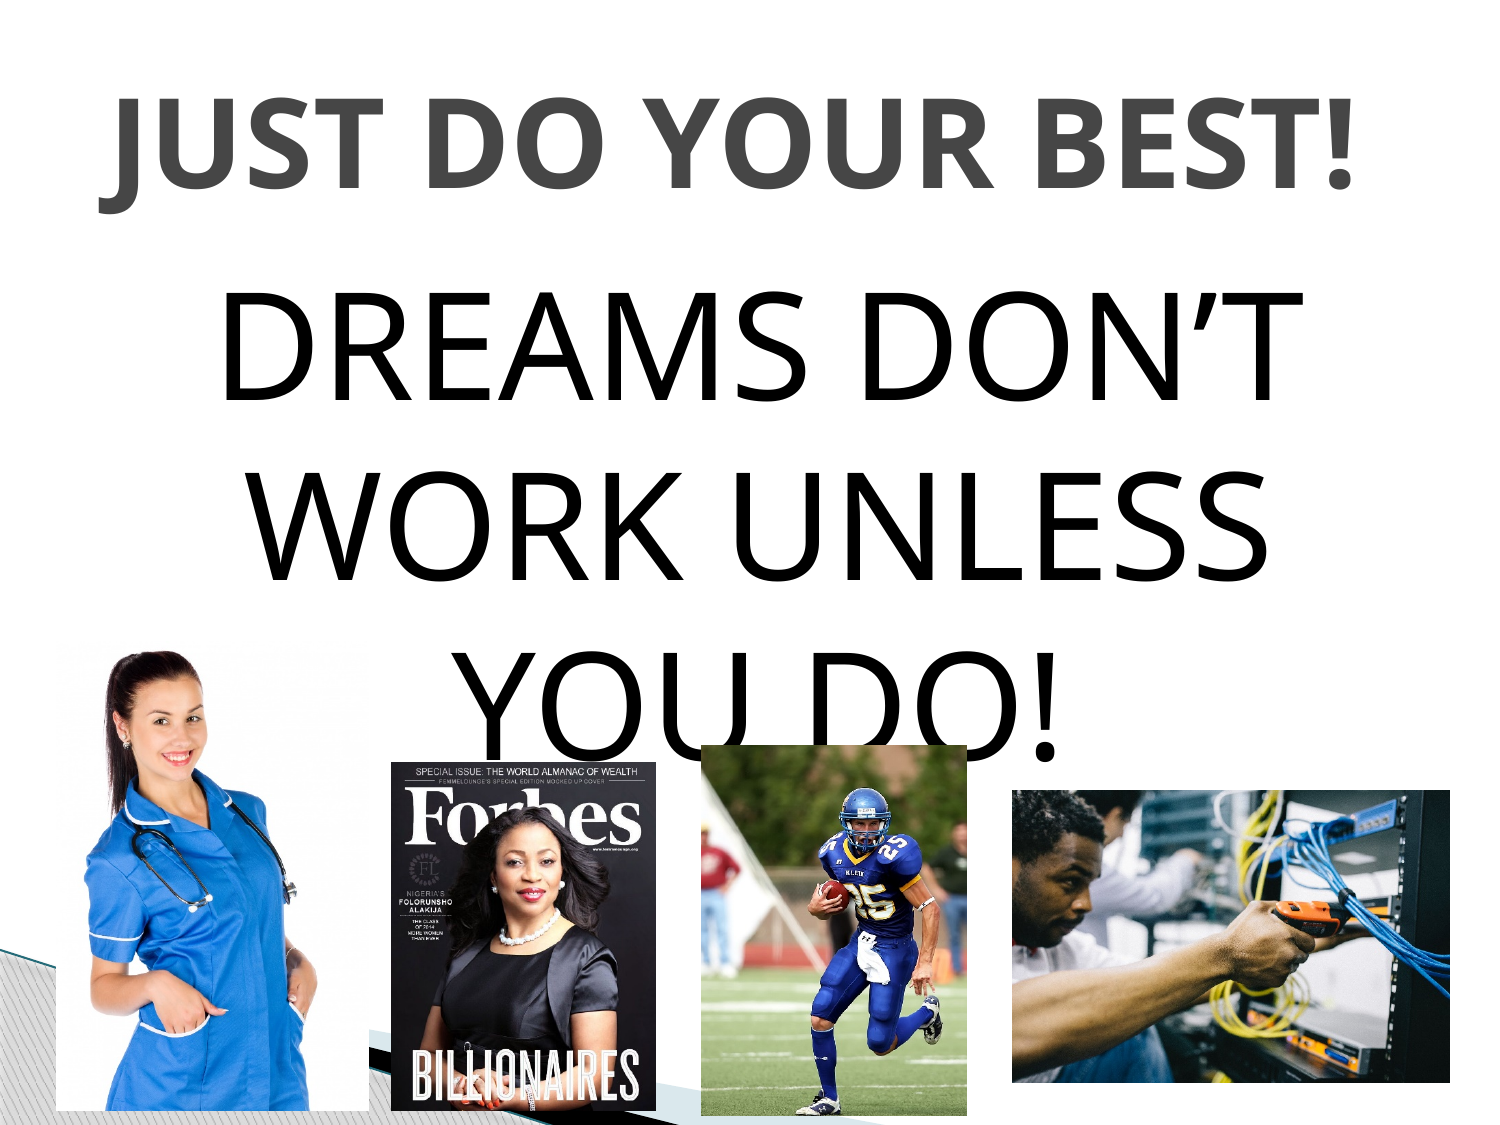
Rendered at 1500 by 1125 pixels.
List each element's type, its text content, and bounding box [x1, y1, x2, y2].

title JUST DO YOUR BEST! [75, 45, 1425, 233]
list DREAMS DON’T WORK UNLESS YOU DO! [75, 243, 1425, 986]
picture [1012, 790, 1451, 1083]
picture [55, 641, 369, 1111]
picture [701, 745, 967, 1116]
picture [391, 762, 656, 1111]
